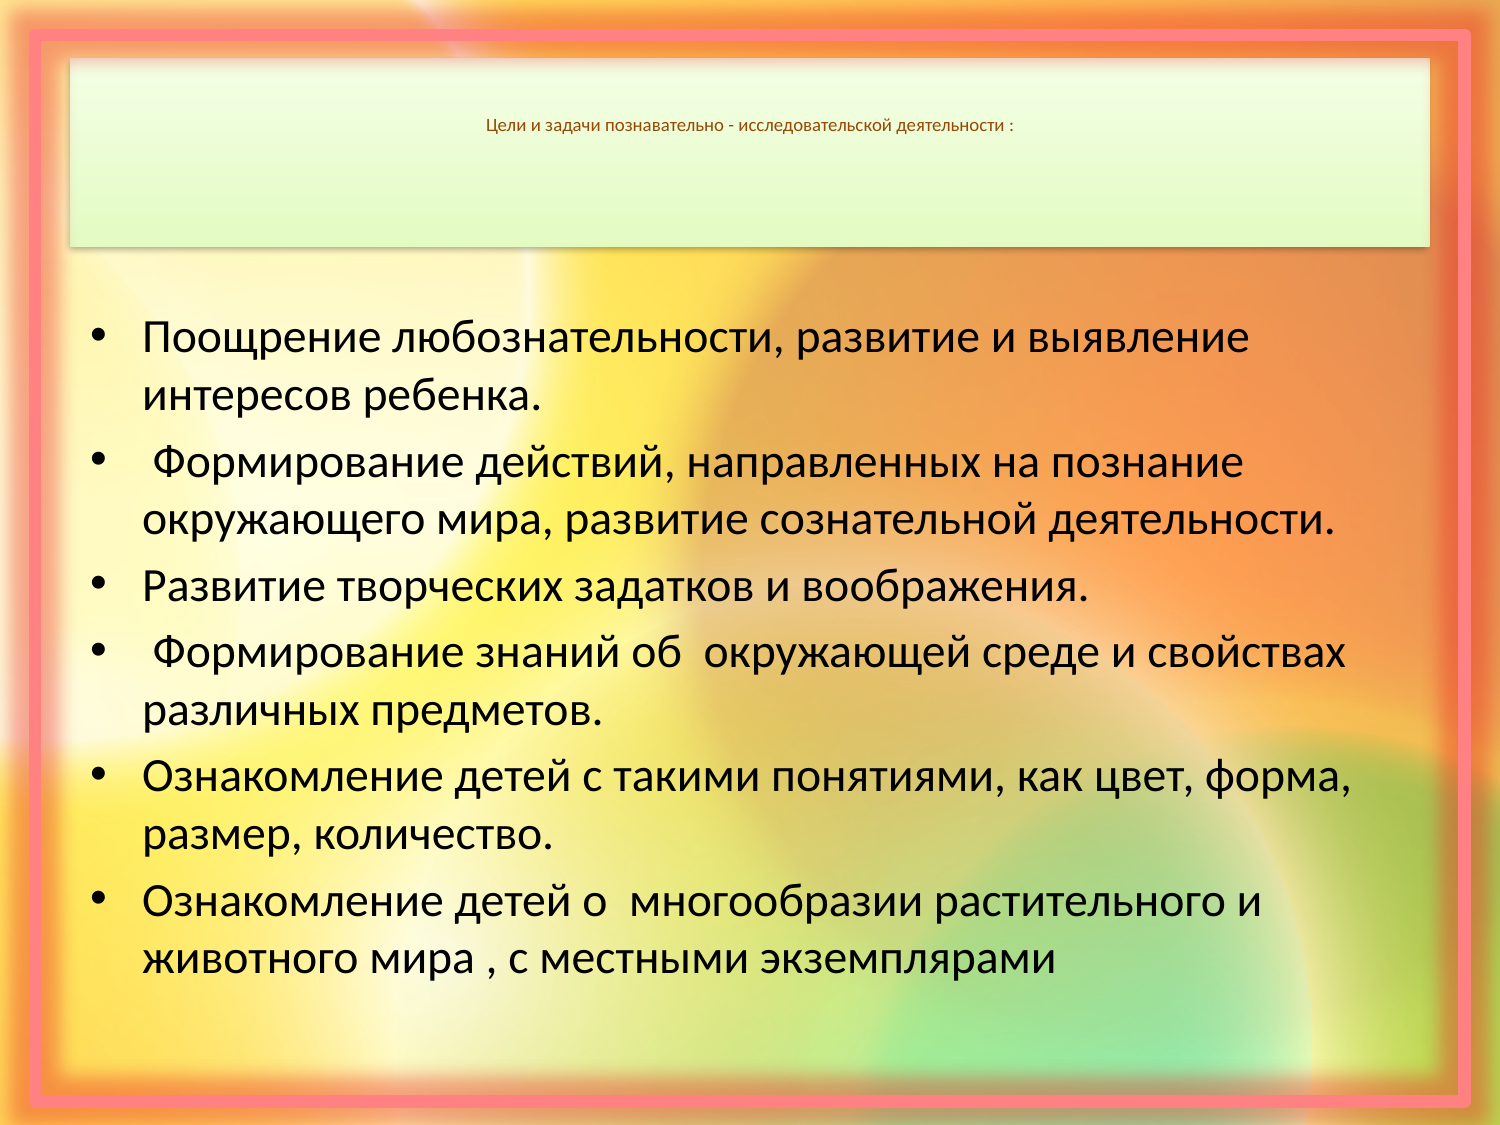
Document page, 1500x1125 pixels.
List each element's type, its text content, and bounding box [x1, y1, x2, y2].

title Цели и задачи познавательно - исследовательской деятельности : [75, 82, 1425, 164]
list Поощрение любознательности, развитие и выявление интересов ребенка. Формирование действий, направленных на познание окружающего мира, развитие сознательной деятельности. Развитие творческих задатков и воображения. Формирование знаний об окружающей среде и свойствах различных предметов. Ознакомление детей с такими понятиями, как цвет, форма, размер, количество. Ознакомление детей о многообразии растительного и животного мира , с местными экземплярами [75, 164, 1425, 1005]
